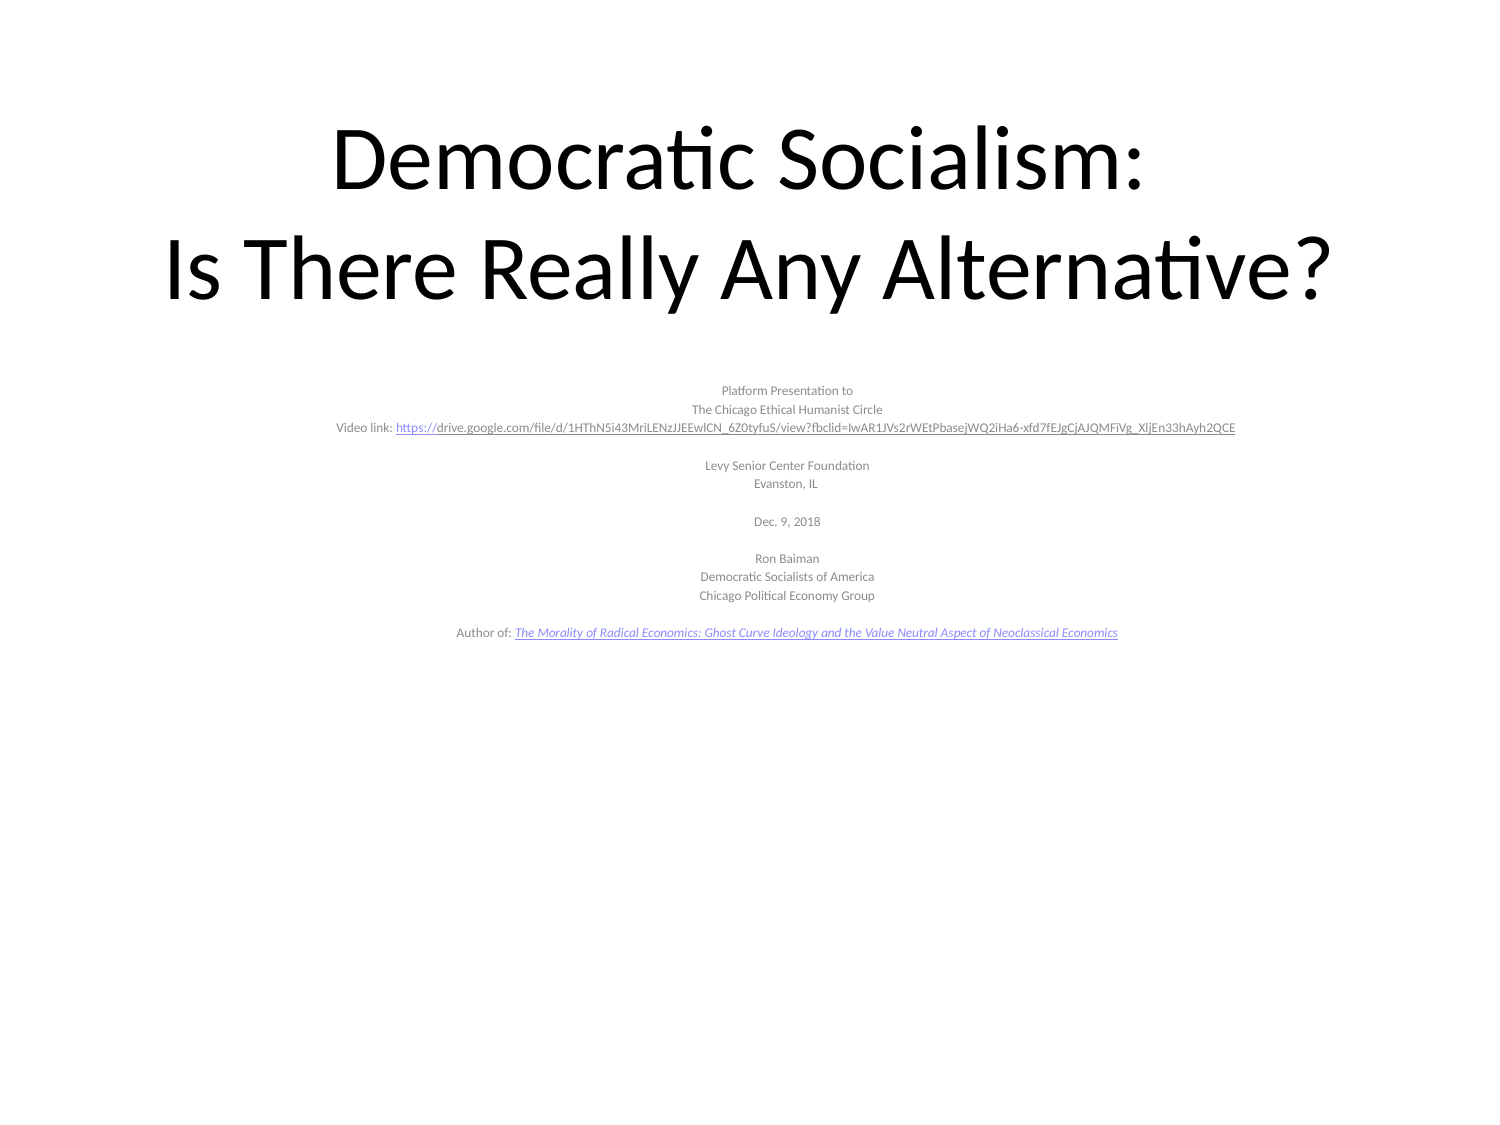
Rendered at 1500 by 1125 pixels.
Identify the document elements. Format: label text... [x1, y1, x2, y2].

title Democratic Socialism: Is There Really Any Alternative? [112, 87, 1388, 329]
subtitle Platform Presentation to The Chicago Ethical Humanist Circle Video link: https://drive.google.com/file/d/1HThN5i43MriLENzJJEEwlCN_6Z0tyfuS/view?fbclid=IwAR1JVs2rWEtPbasejWQ2iHa6-xfd7fEJgCjAJQMFiVg_XljEn33hAyh2QCE Levy Senior Center Foundation Evanston, IL Dec. 9, 2018 Ron Baiman Democratic Socialists of America Chicago Political Economy Group Author of: The Morality of Radical Economics: Ghost Curve Ideology and the Value Neutral Aspect of Neoclassical Economics [212, 375, 1363, 663]
